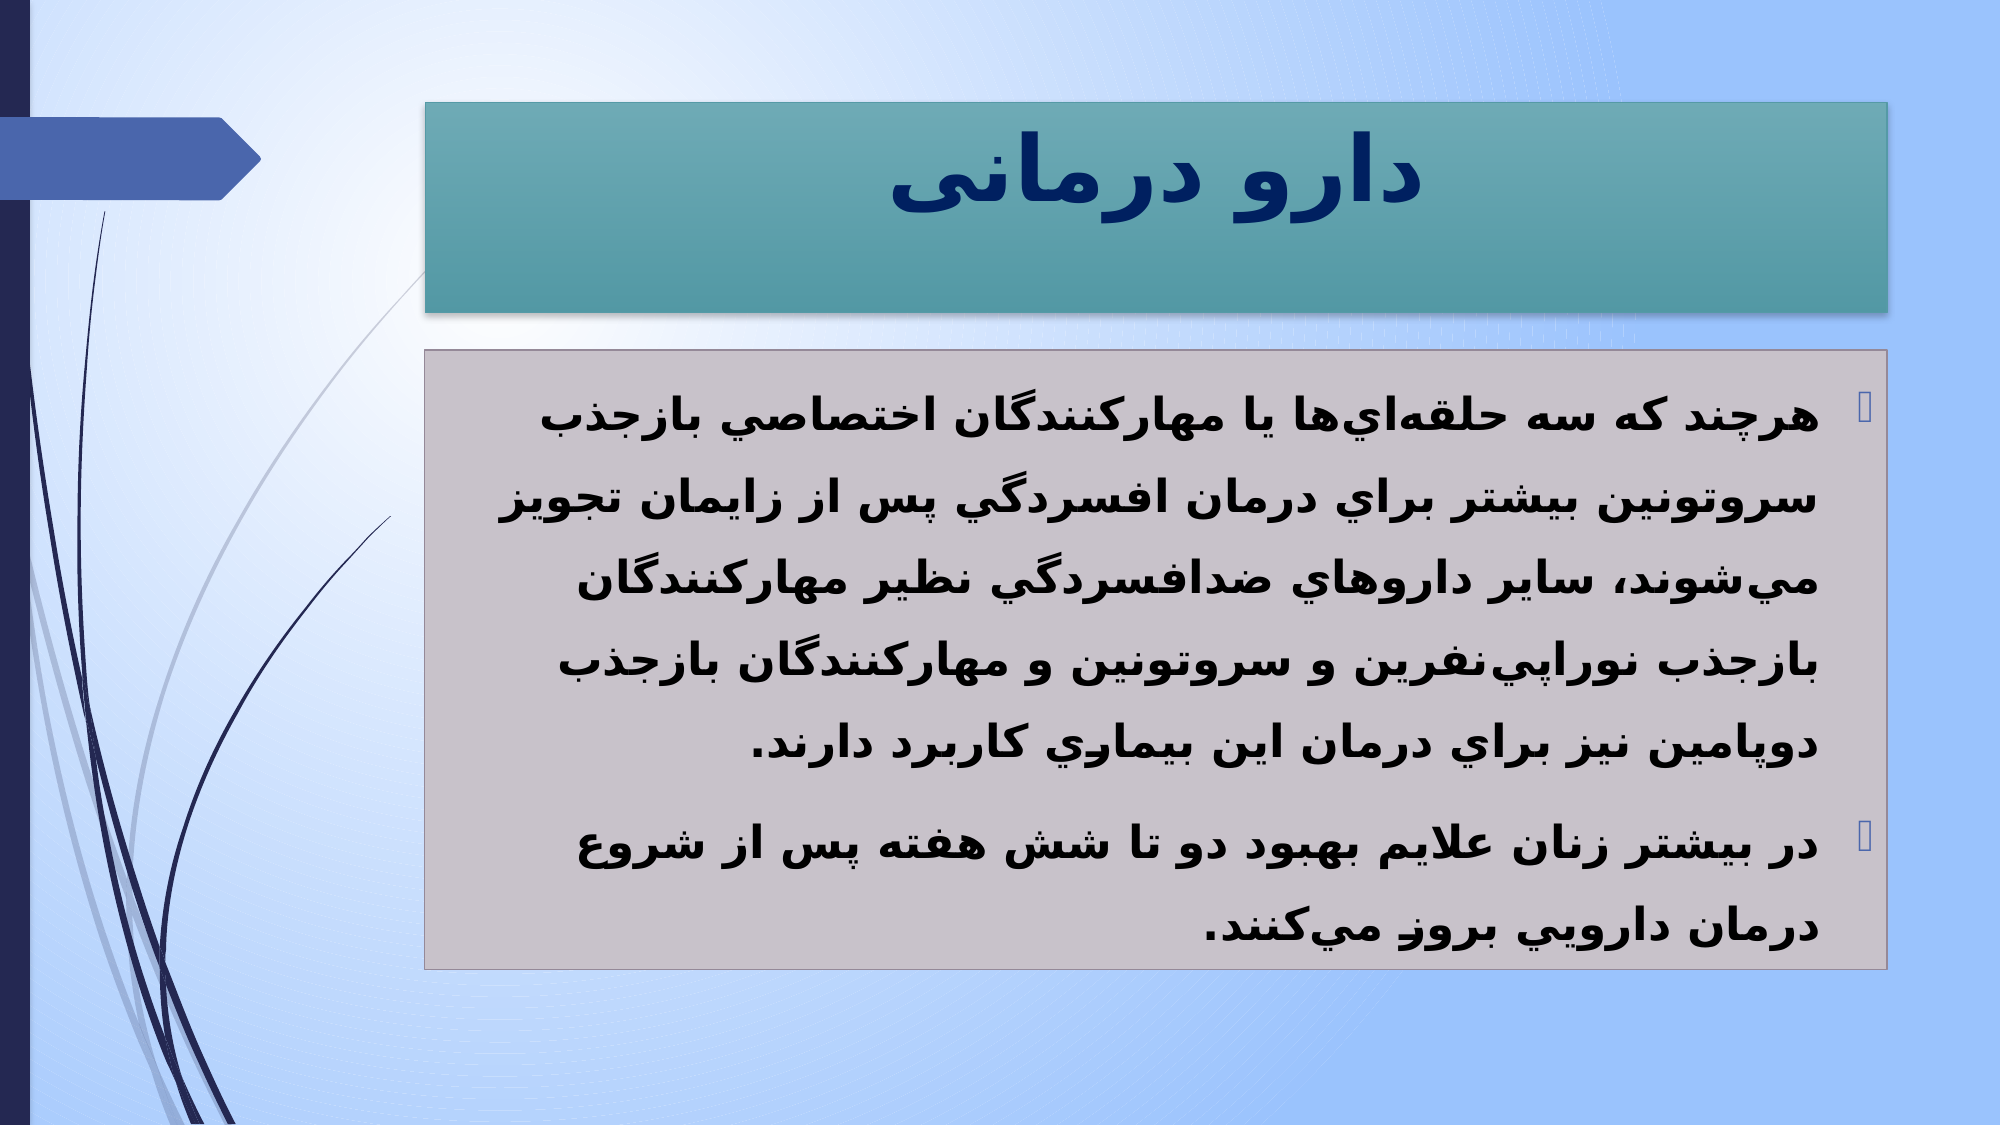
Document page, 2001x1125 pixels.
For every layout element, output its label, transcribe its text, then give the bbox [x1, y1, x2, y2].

list هرچند که سه حلقه‌اي‌‌ها يا مهارکنندگان اختصاصي بازجذب سروتونين بيشتر براي درمان افسردگي پس از زايمان تجويز مي‌شوند، ساير داروهاي ضدافسردگي نظير مهارکنندگان بازجذب نوراپي‌نفرين و سروتونين و مهارکنندگان بازجذب دوپامين نيز براي درمان اين بيماري کاربرد دارند. در بيشتر زنان علايم بهبود دو تا شش هفته پس از شروع درمان دارويي بروز مي‌کنند. [424, 349, 1888, 970]
title دارو درمانی [425, 102, 1888, 313]
